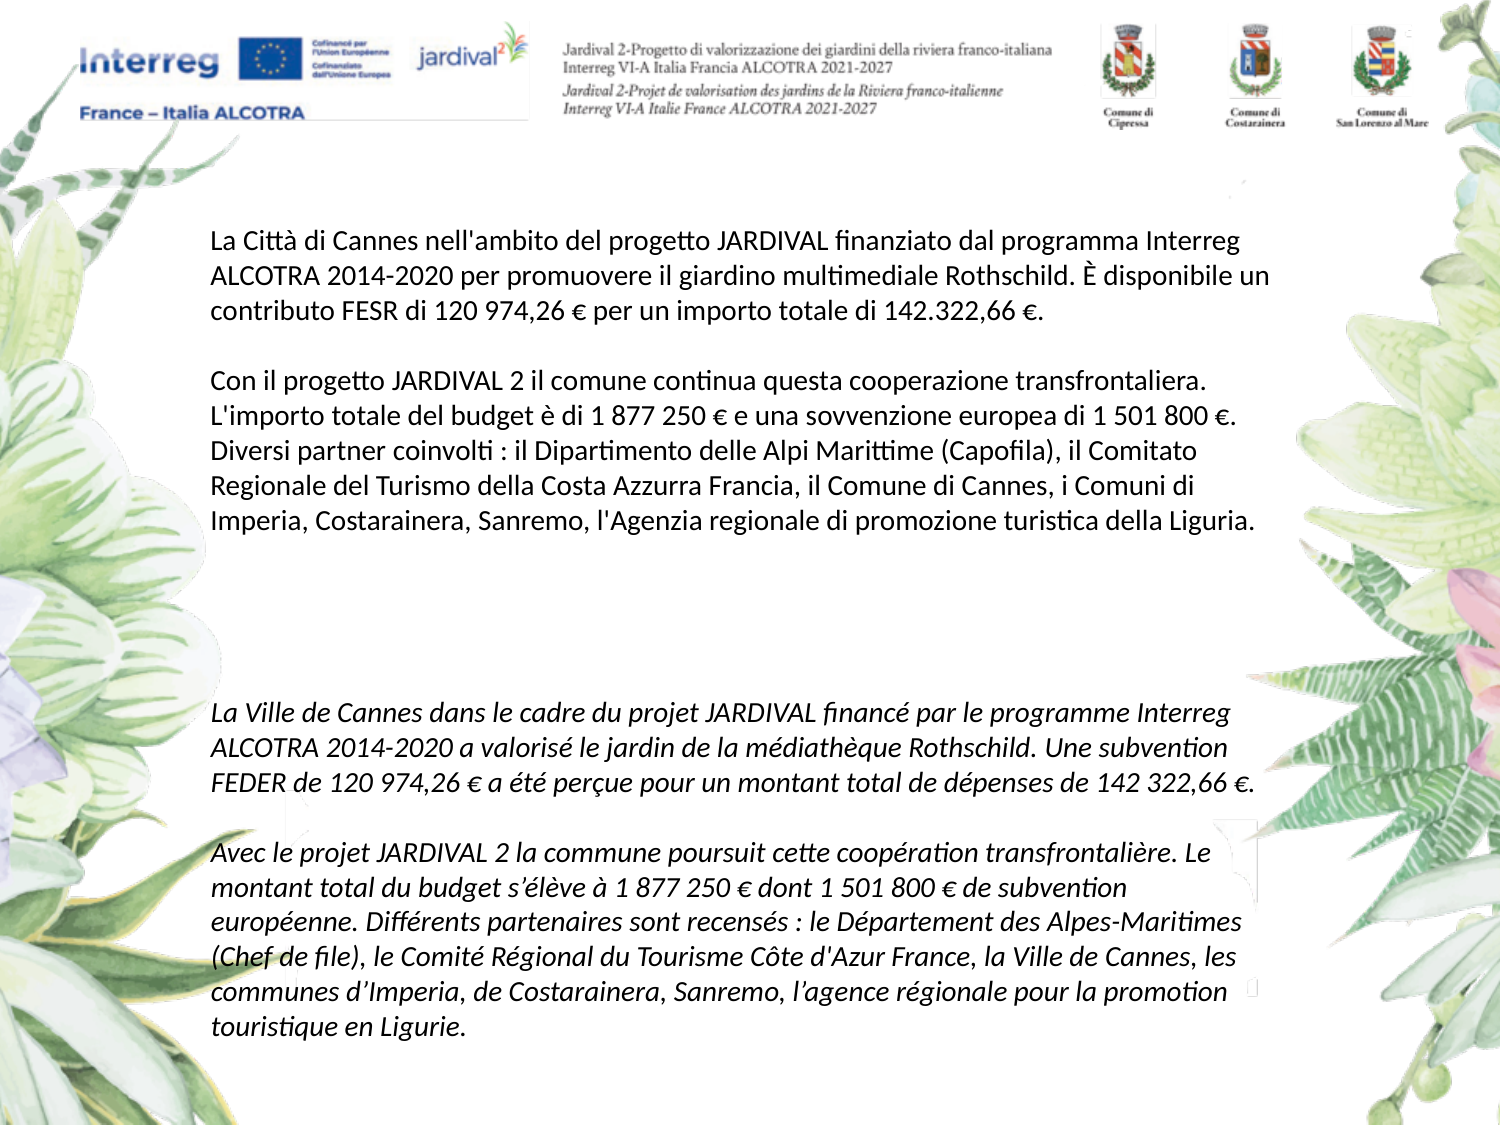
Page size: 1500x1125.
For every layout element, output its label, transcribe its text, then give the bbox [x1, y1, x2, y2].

text_box La Ville de Cannes dans le cadre du projet JARDIVAL financé par le programme Interreg ALCOTRA 2014-2020 a valorisé le jardin de la médiathèque Rothschild. Une subvention FEDER de 120 974,26 € a été perçue pour un montant total de dépenses de 142 322,66 €. Avec le projet JARDIVAL 2 la commune poursuit cette coopération transfrontalière. Le montant total du budget s’élève à 1 877 250 € dont 1 501 800 € de subvention européenne. Différents partenaires sont recensés : le Département des Alpes-Maritimes (Chef de file), le Comité Régional du Tourisme Côte d'Azur France, la Ville de Cannes, les communes d’Imperia, de Costarainera, Sanremo, l’agence régionale pour la promotion touristique en Ligurie. [309, 685, 1212, 1050]
picture [0, 21, 1066, 1125]
text_box La Città di Cannes nell'ambito del progetto JARDIVAL finanziato dal programma Interreg ALCOTRA 2014-2020 per promuovere il giardino multimediale Rothschild. È disponibile un contributo FESR di 120 974,26 € per un importo totale di 142.322,66 €. Con il progetto JARDIVAL 2 il comune continua questa cooperazione transfrontaliera. L'importo totale del budget è di 1 877 250 € e una sovvenzione europea di 1 501 800 €. Diversi partner coinvolti : il Dipartimento delle Alpi Marittime (Capofila), il Comitato Regionale del Turismo della Costa Azzurra Francia, il Comune di Cannes, i Comuni di Imperia, Costarainera, Sanremo, l'Agenzia regionale di promozione turistica della Liguria. [309, 213, 1212, 544]
picture [1084, 0, 1500, 1125]
